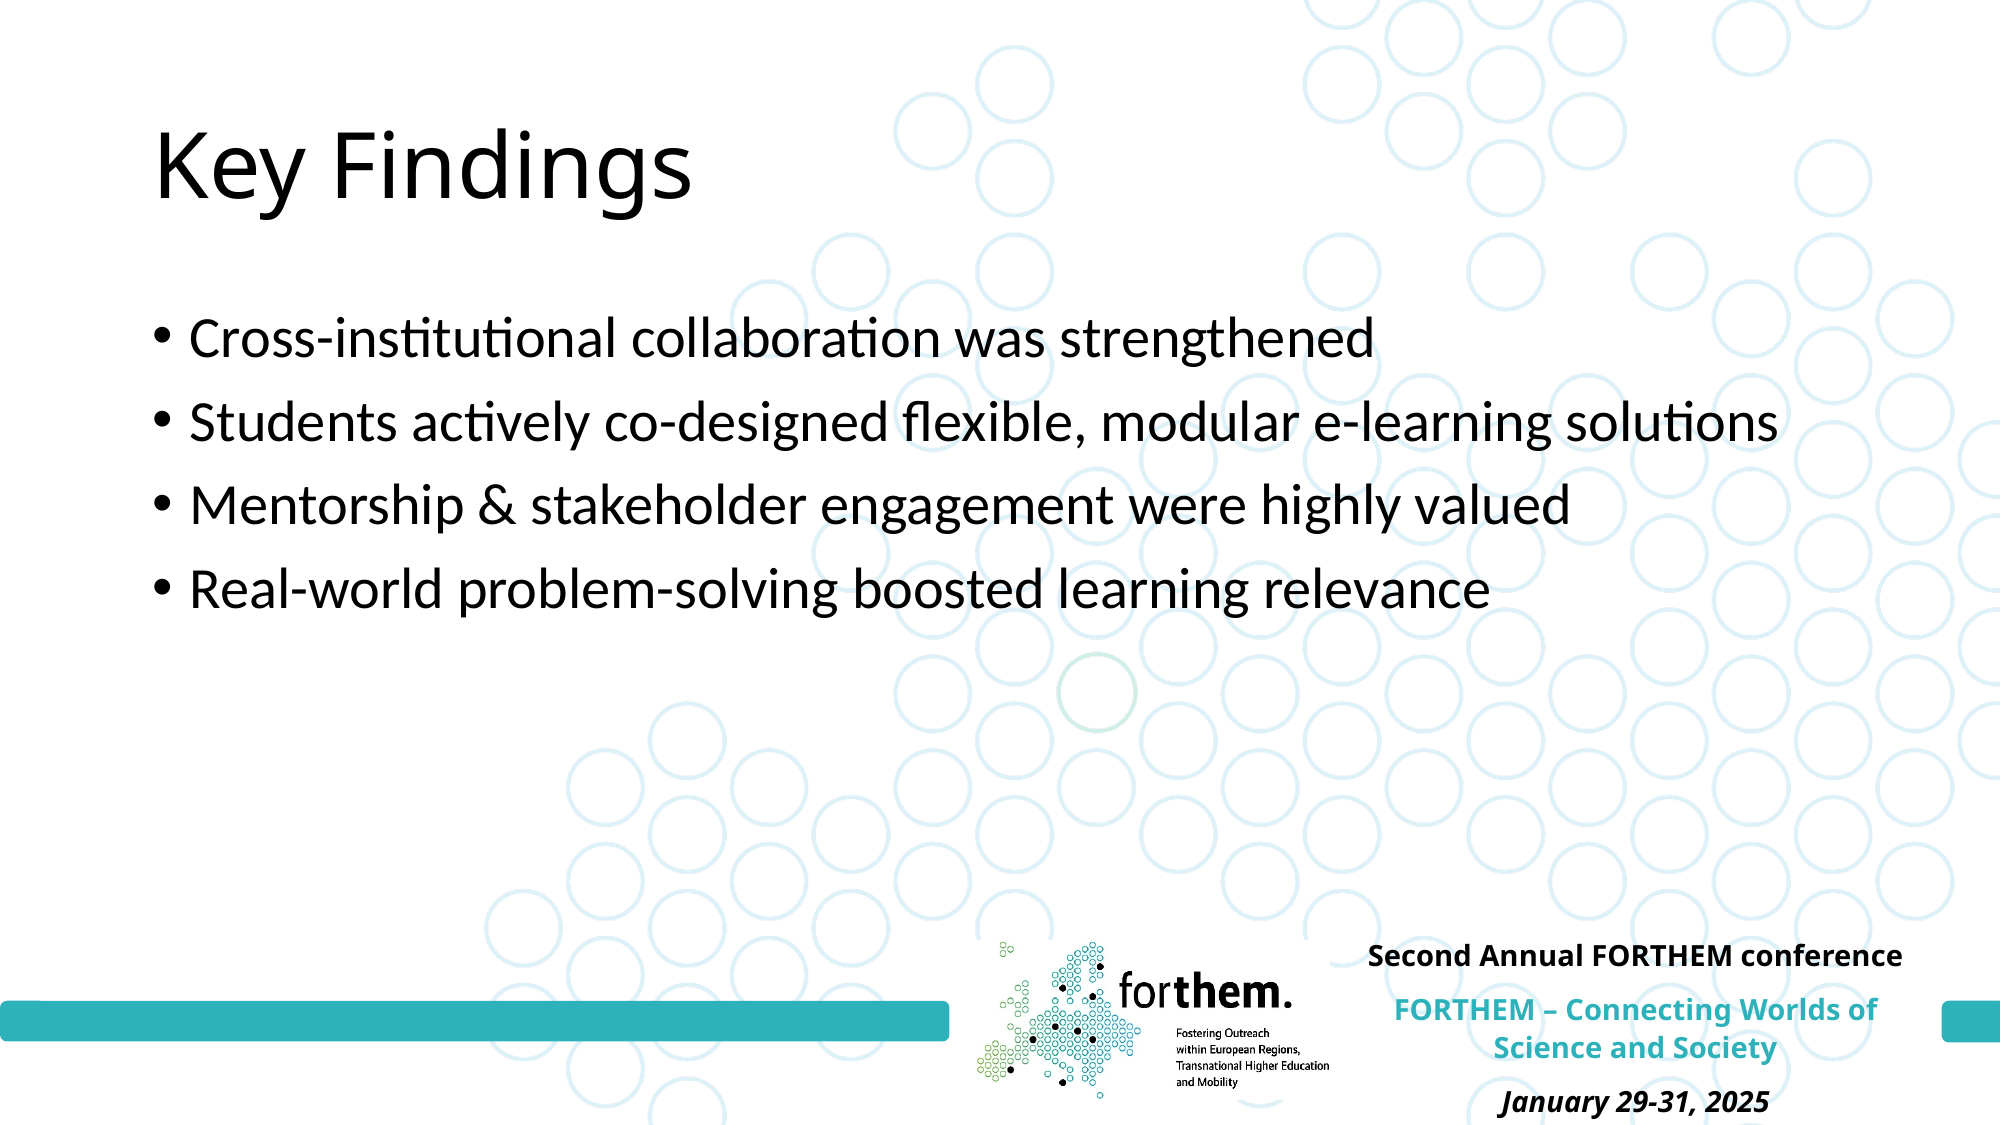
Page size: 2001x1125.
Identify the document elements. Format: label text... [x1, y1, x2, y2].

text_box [0, 927, 2000, 1125]
picture [484, 0, 2000, 927]
title Key Findings [137, 59, 484, 278]
list Cross-institutional collaboration was strengthened Students actively co-designed flexible, modular e-learning solutions Mentorship & stakeholder engagement were highly valued Real-world problem-solving boosted learning relevance [137, 299, 484, 927]
